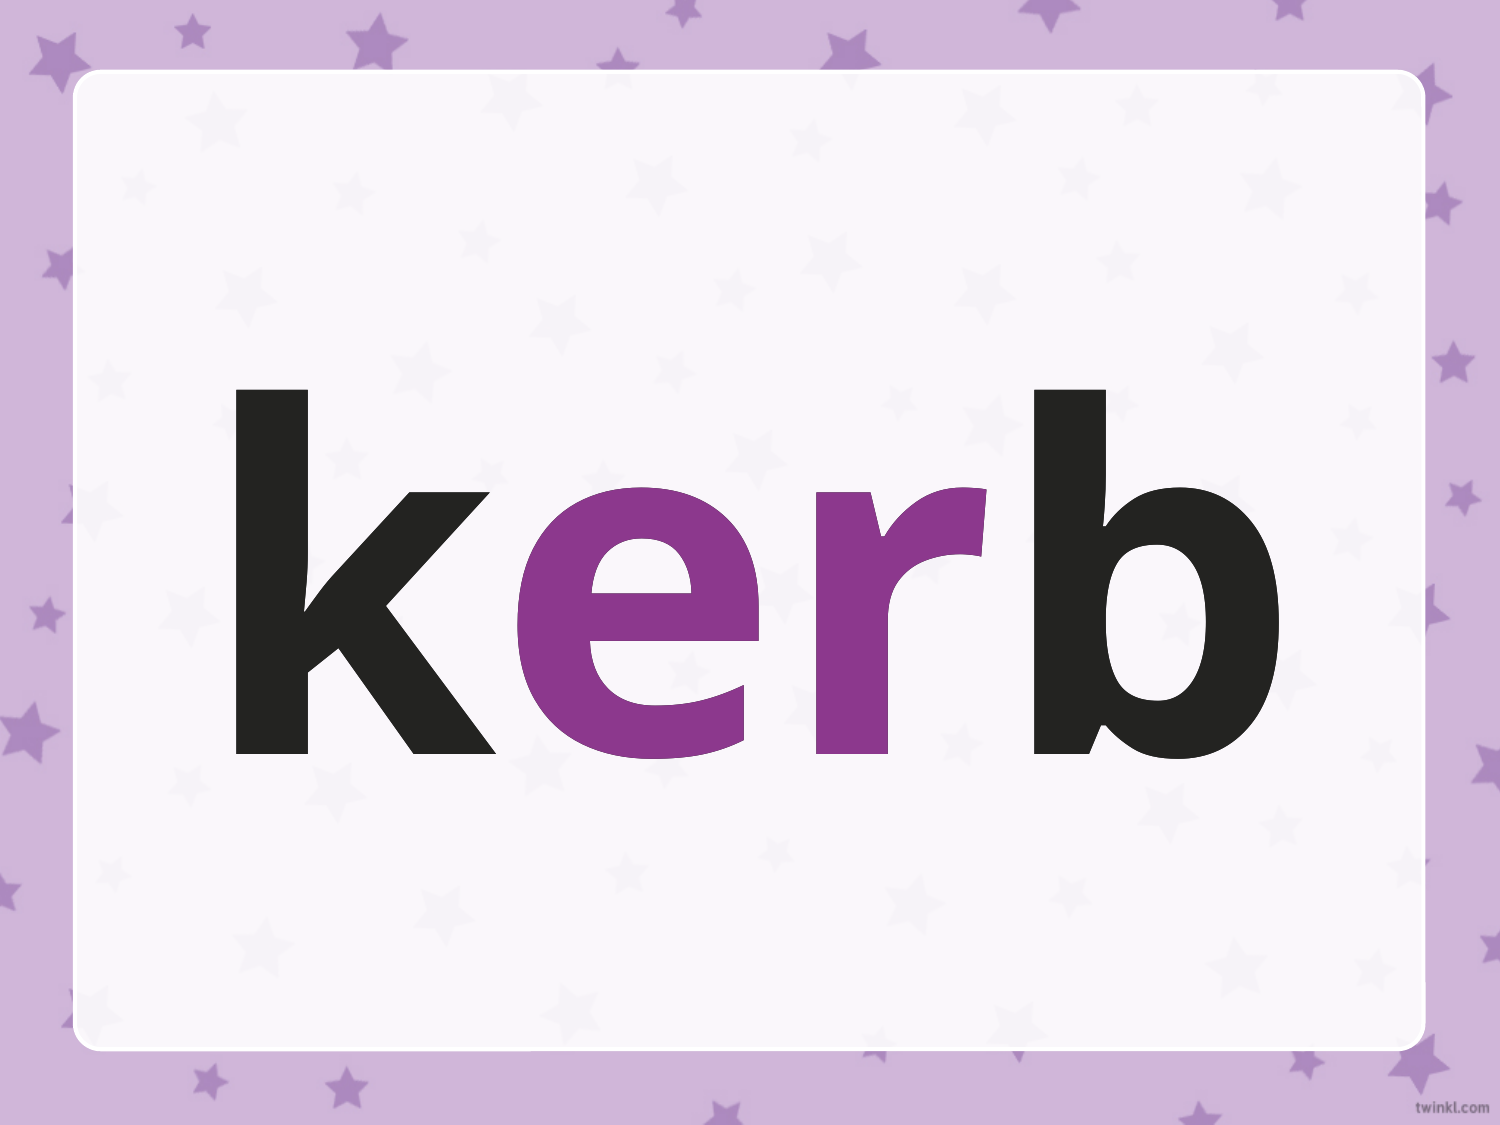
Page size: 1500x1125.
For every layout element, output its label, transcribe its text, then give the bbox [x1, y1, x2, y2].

text_box [1382, 1085, 1500, 1125]
text_box kerb [123, 125, 1376, 1000]
picture [0, 0, 1500, 1125]
